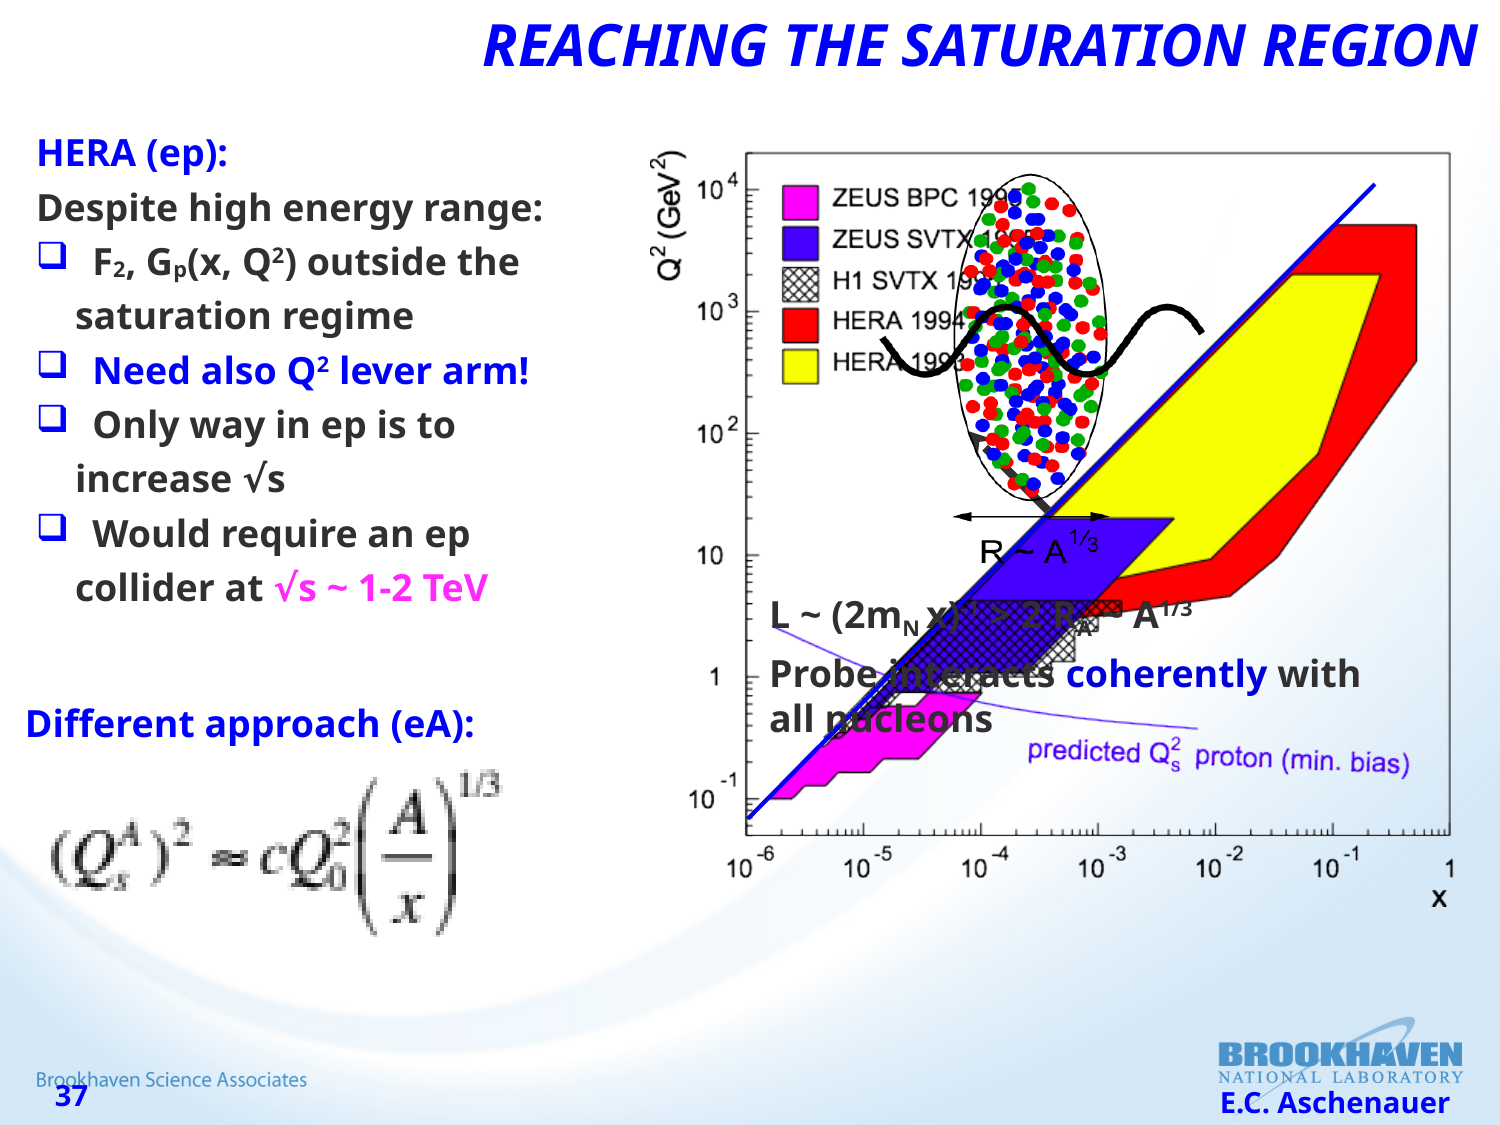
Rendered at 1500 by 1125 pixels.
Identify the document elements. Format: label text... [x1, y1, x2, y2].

slide_number E.C. Aschenauer [1204, 1063, 1481, 1125]
text_box HERA (ep): Despite high energy range: F2, Gp(x, Q2) outside the saturation regime Need also Q2 lever arm! Only way in ep is to increase √s Would require an ep collider at √s ~ 1-2 TeV [29, 129, 650, 636]
text_box Different approach (eA): [24, 699, 644, 811]
slide_number 37 [3, 1064, 104, 1125]
picture [0, 1, 1500, 1125]
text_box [762, 173, 1369, 800]
title Reaching the Saturation Region [124, 0, 1500, 101]
